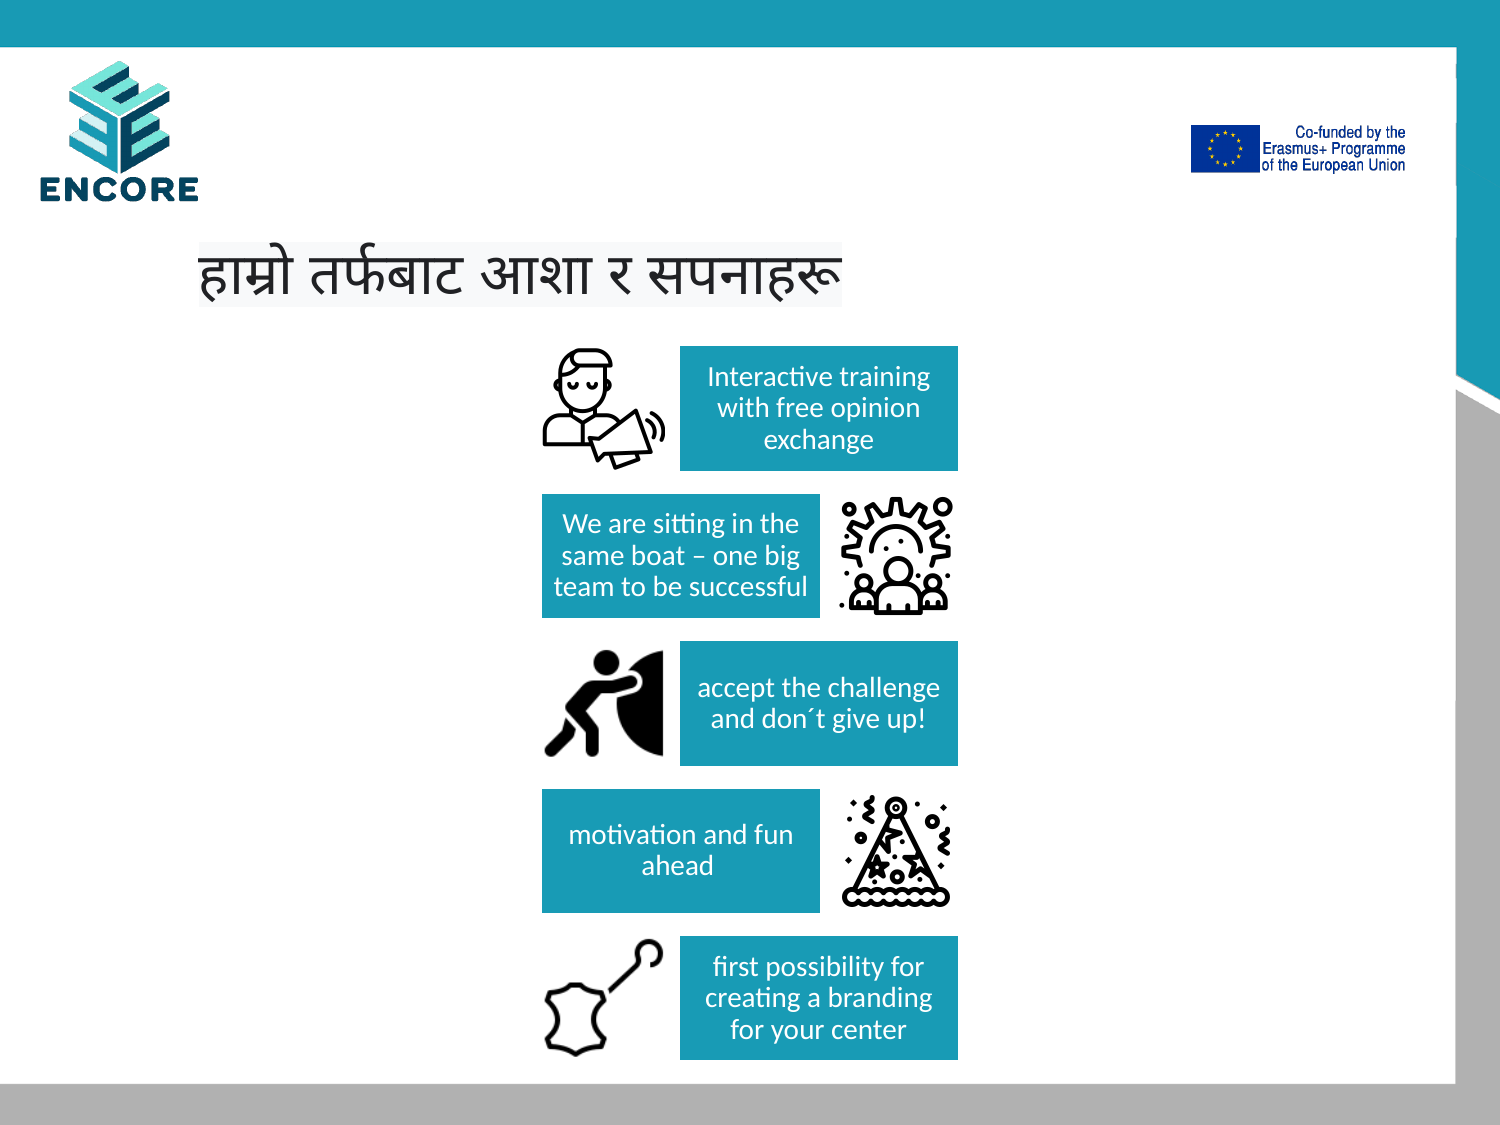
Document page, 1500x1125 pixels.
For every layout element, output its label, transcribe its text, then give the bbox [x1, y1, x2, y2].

picture [0, 0, 1500, 1125]
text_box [540, 344, 959, 1062]
title हाम्रो तर्फबाट आशा र सपनाहरू [183, 219, 1317, 315]
